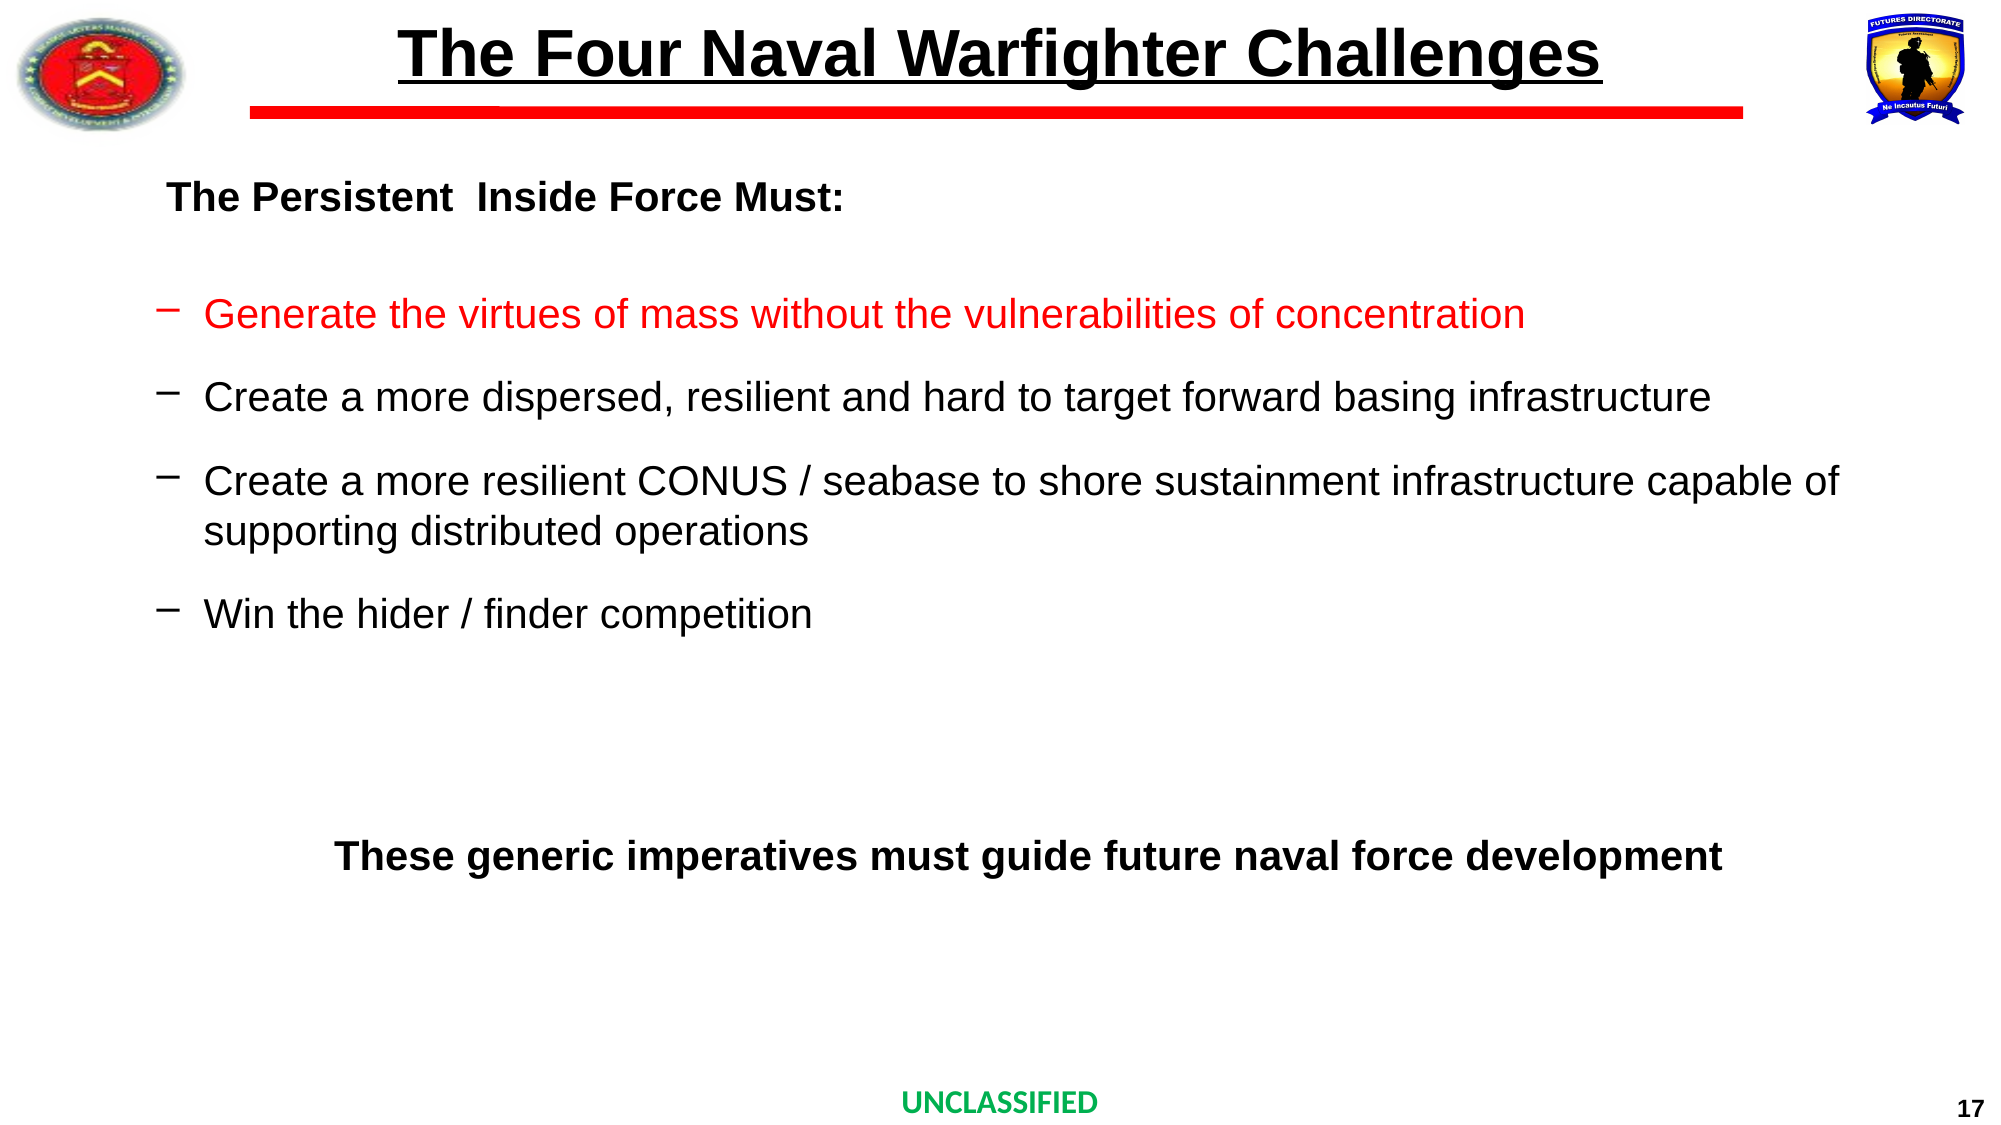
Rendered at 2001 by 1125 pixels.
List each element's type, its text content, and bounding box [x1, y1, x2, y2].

picture [36, 31, 166, 118]
title The Four Naval Warfighter Challenges [266, 0, 1734, 101]
slide_number 17 [1583, 1055, 2000, 1125]
picture [1866, 13, 1965, 125]
list The Persistent Inside Force Must: Generate the virtues of mass without the vulnerabilities of concentration Create a more dispersed, resilient and hard to target forward basing infrastructure Create a more resilient CONUS / seabase to shore sustainment infrastructure capable of supporting distributed operations Win the hider / finder competition These generic imperatives must guide future naval force development [66, 162, 1934, 1038]
